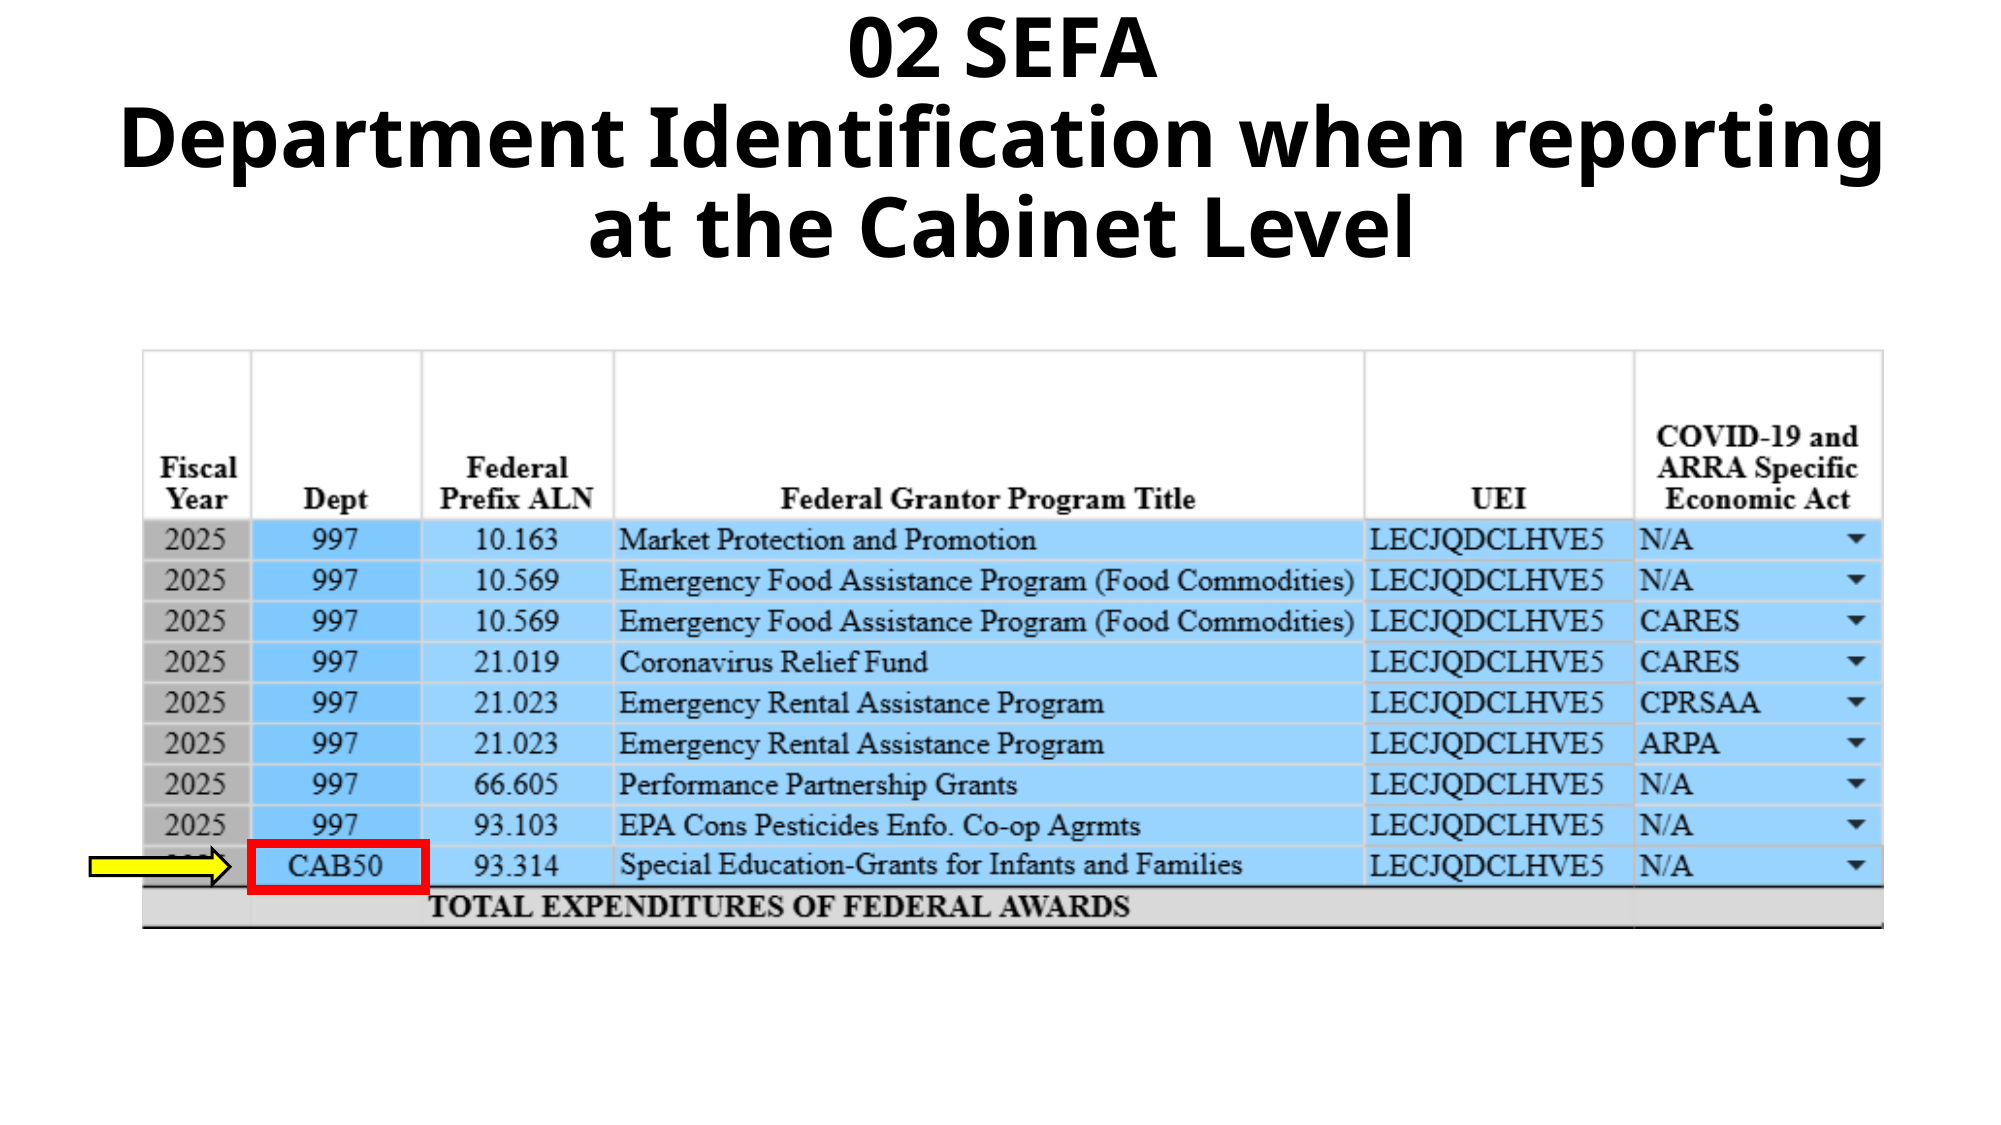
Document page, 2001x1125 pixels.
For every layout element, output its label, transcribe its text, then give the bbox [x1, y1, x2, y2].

text_box [88, 856, 141, 878]
picture [141, 345, 1885, 929]
title 02 SEFA Department Identification when reporting at the Cabinet Level [99, 11, 1907, 271]
